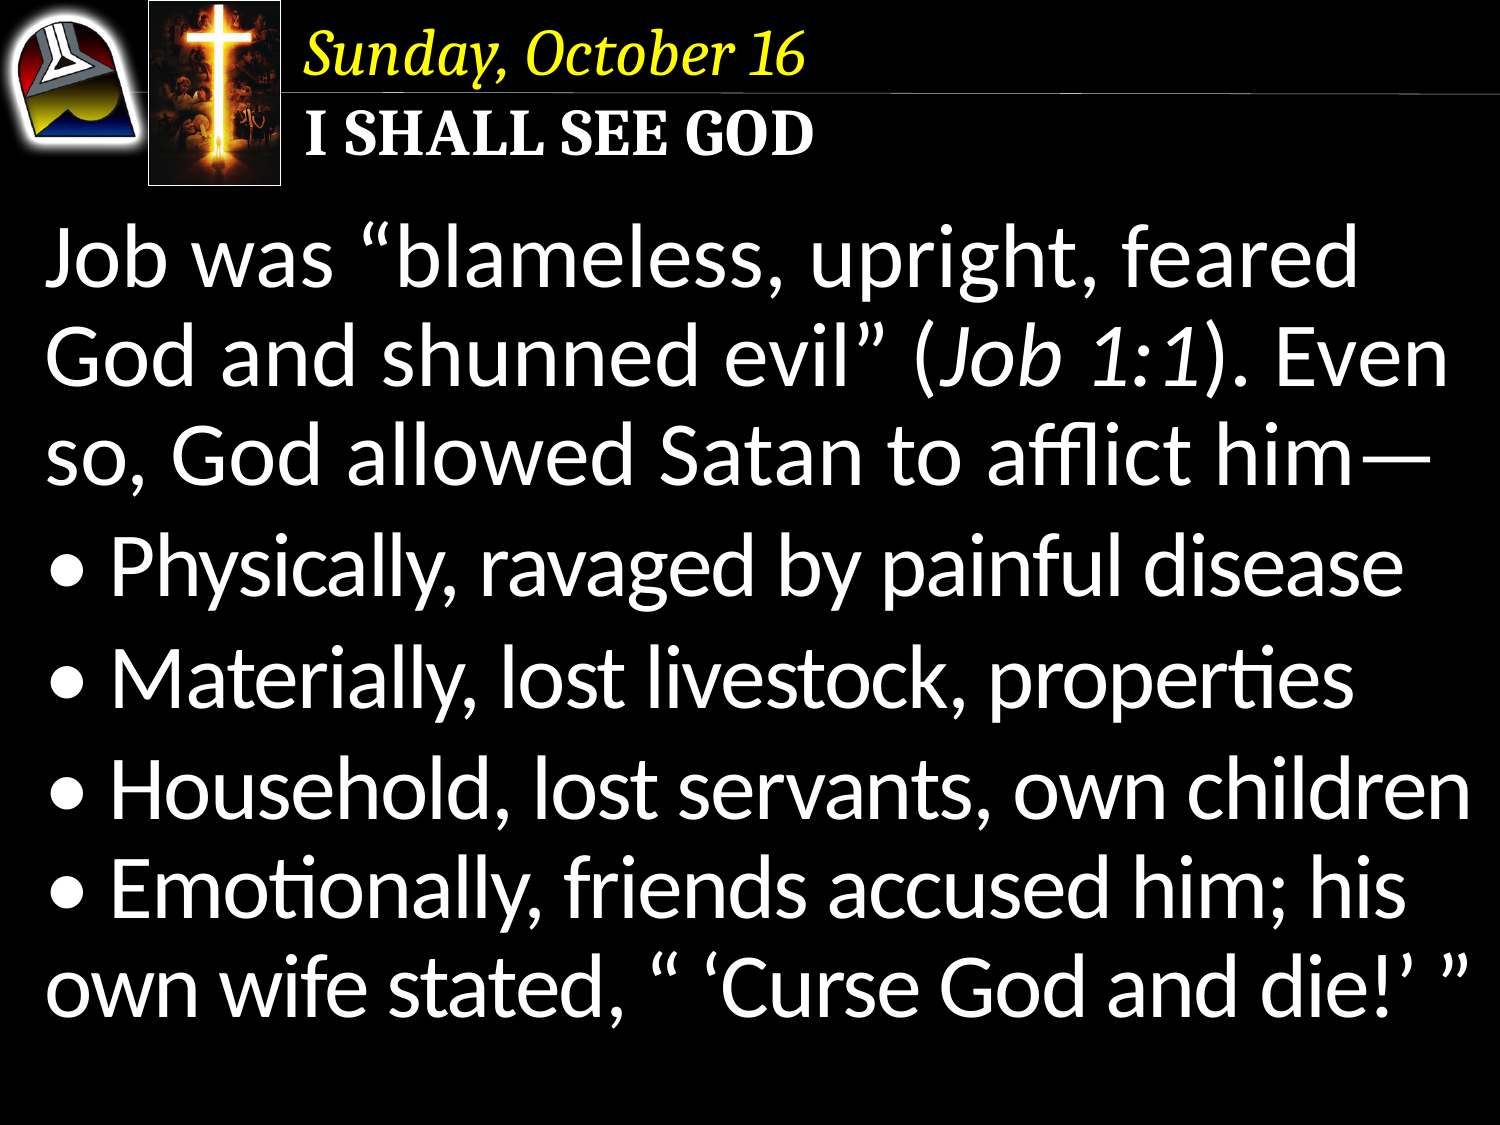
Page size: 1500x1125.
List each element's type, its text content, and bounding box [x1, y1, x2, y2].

text_box Sunday, October 16 I Shall See God [283, 1, 1500, 176]
text_box Job was “blameless, upright, feared God and shunned evil” (Job 1:1). Even so, God allowed Satan to afflict him— • Physically, ravaged by painful disease • Materially, lost livestock, properties • Household, lost servants, own children • Emotionally, friends accused him; his own wife stated, “ ‘Curse God and die!’ ” [0, 200, 1500, 1045]
picture [0, 0, 148, 159]
picture [149, 1, 280, 185]
